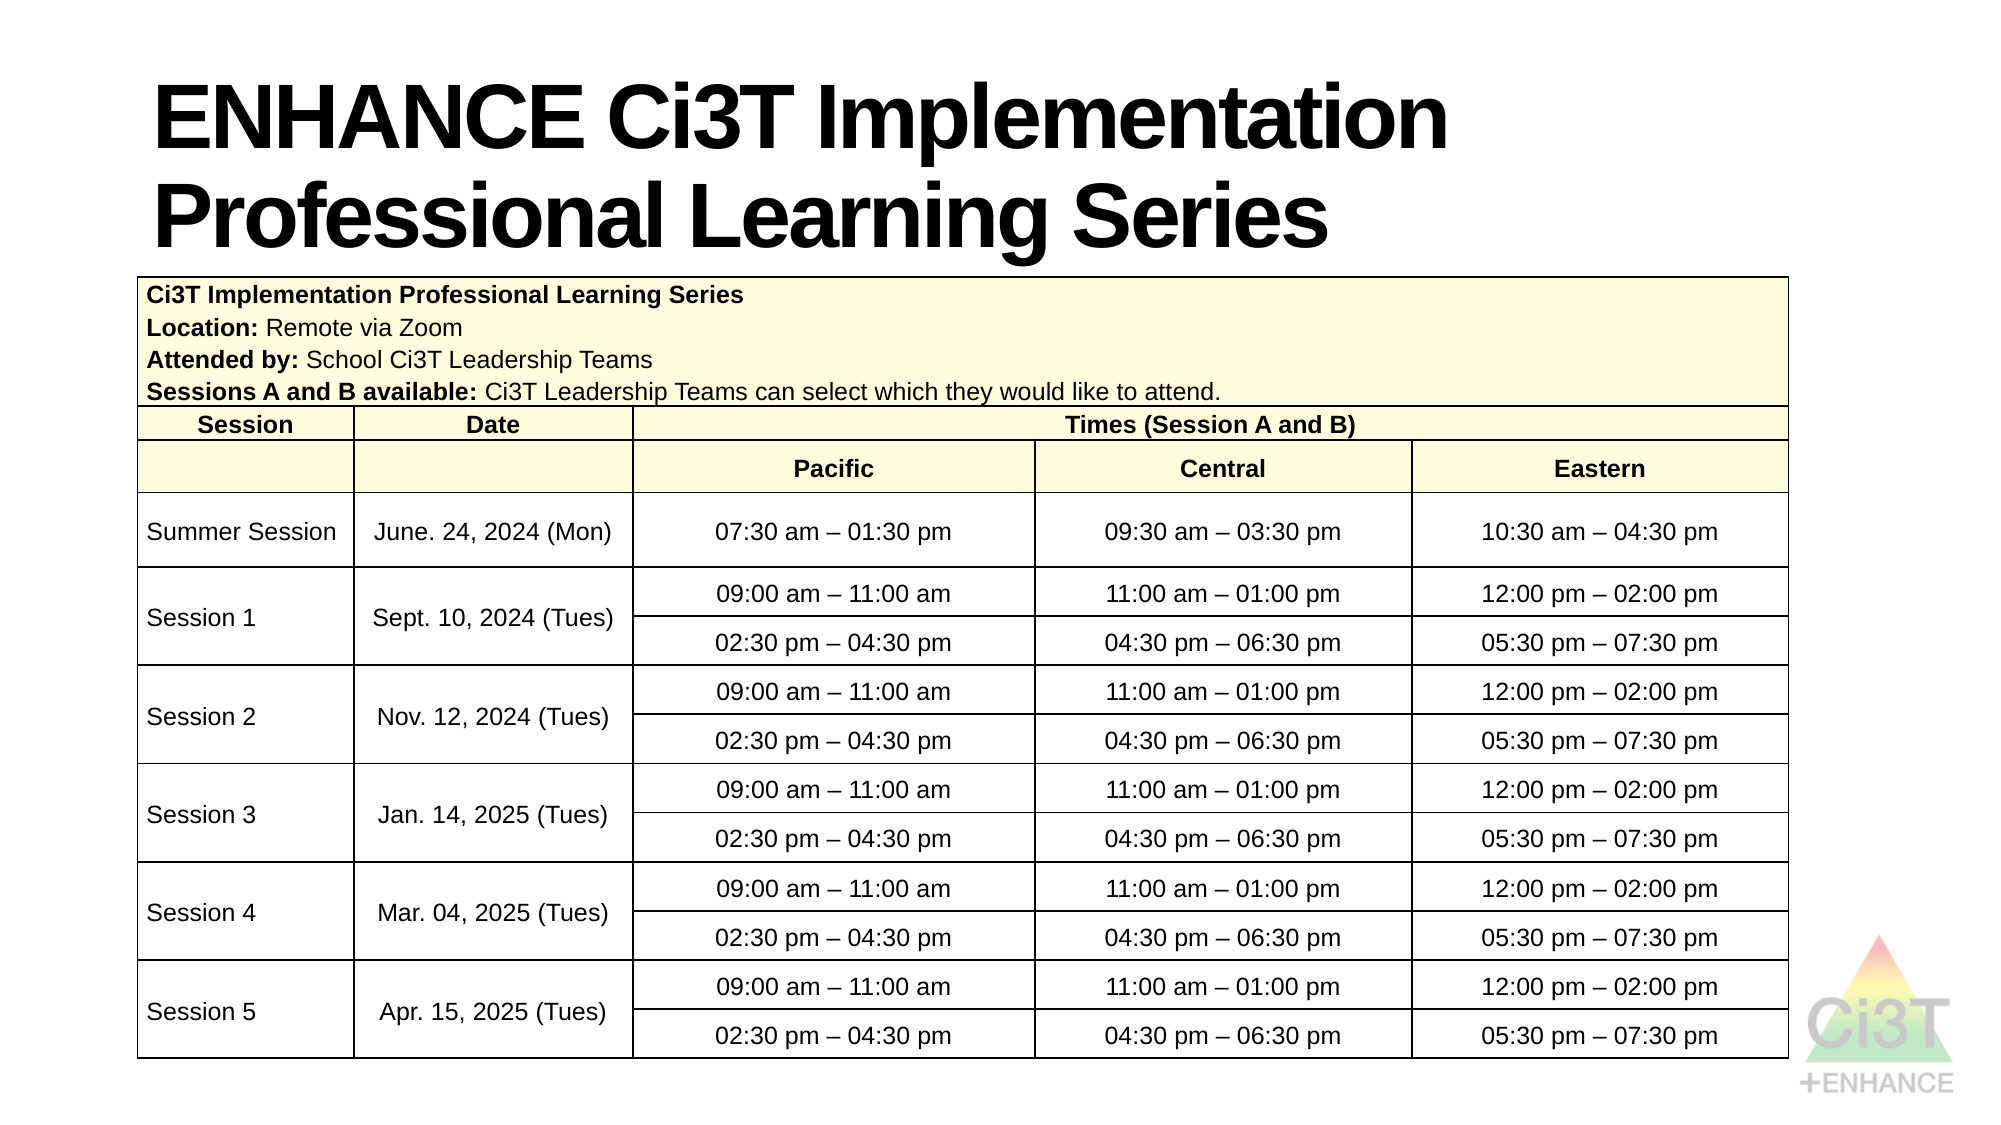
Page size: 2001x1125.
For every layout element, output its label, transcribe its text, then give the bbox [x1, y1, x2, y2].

table_cell Pacific [634, 441, 1034, 492]
table_cell 05:30 pm – 07:30 pm [1413, 715, 1788, 763]
table_cell 12:00 pm – 02:00 pm [1413, 568, 1788, 615]
table_cell 02:30 pm – 04:30 pm [634, 715, 1034, 763]
table_cell Session [138, 407, 353, 439]
table_cell Summer Session [138, 493, 353, 566]
table_cell 02:30 pm – 04:30 pm [634, 912, 1034, 959]
table_cell Session 2 [138, 666, 353, 763]
table_cell Jan. 14, 2025 (Tues) [355, 764, 632, 861]
table_cell 02:30 pm – 04:30 pm [634, 813, 1034, 861]
table_cell 09:00 am – 11:00 am [634, 764, 1034, 812]
table_cell June. 24, 2024 (Mon) [355, 493, 632, 566]
table_cell 09:00 am – 11:00 am [634, 863, 1034, 910]
table_cell 11:00 am – 01:00 pm [1036, 666, 1411, 713]
table_cell Mar. 04, 2025 (Tues) [355, 863, 632, 959]
table_cell Apr. 15, 2025 (Tues) [355, 961, 632, 1057]
table_cell Sept. 10, 2024 (Tues) [355, 568, 632, 664]
table_cell Session 4 [138, 863, 353, 959]
table_cell Eastern [1413, 441, 1788, 492]
table_cell 04:30 pm – 06:30 pm [1036, 912, 1411, 959]
table_cell 11:00 am – 01:00 pm [1036, 764, 1411, 812]
table_cell Session 1 [138, 568, 353, 664]
table_cell [355, 441, 632, 492]
table_cell 05:30 pm – 07:30 pm [1413, 912, 1788, 959]
table_cell 12:00 pm – 02:00 pm [1413, 961, 1788, 1008]
table_cell 09:30 am – 03:30 pm [1036, 493, 1411, 566]
table_cell 02:30 pm – 04:30 pm [634, 617, 1034, 664]
table_cell 12:00 pm – 02:00 pm [1413, 666, 1788, 713]
table_cell 02:30 pm – 04:30 pm [634, 1010, 1034, 1057]
table_cell 09:00 am – 11:00 am [634, 961, 1034, 1008]
table_cell 09:00 am – 11:00 am [634, 666, 1034, 713]
table_cell 05:30 pm – 07:30 pm [1413, 813, 1788, 861]
table_cell 12:00 pm – 02:00 pm [1413, 764, 1788, 812]
table_cell Times (Session A and B) [634, 407, 1788, 439]
table_cell Session 3 [138, 764, 353, 861]
table_cell 04:30 pm – 06:30 pm [1036, 813, 1411, 861]
table_cell 09:00 am – 11:00 am [634, 568, 1034, 615]
table_cell 04:30 pm – 06:30 pm [1036, 1010, 1411, 1057]
table_cell 12:00 pm – 02:00 pm [1413, 863, 1788, 910]
title ENHANCE Ci3T Implementation Professional Learning Series [137, 59, 1863, 278]
table_cell [138, 441, 353, 492]
table_cell Nov. 12, 2024 (Tues) [355, 666, 632, 763]
table_cell Session 5 [138, 961, 353, 1057]
table_cell 04:30 pm – 06:30 pm [1036, 715, 1411, 763]
table_header Ci3T Implementation Professional Learning Series Location: Remote via Zoom Attended by: School Ci3T Leadership Teams Sessions A and B available: Ci3T Leadership Teams can select which they would like to attend. [138, 278, 1788, 405]
table_cell 07:30 am – 01:30 pm [634, 493, 1034, 566]
table_cell Date [355, 407, 632, 439]
table_cell 11:00 am – 01:00 pm [1036, 568, 1411, 615]
table_cell 11:00 am – 01:00 pm [1036, 961, 1411, 1008]
table_cell 10:30 am – 04:30 pm [1413, 493, 1788, 566]
table_cell 04:30 pm – 06:30 pm [1036, 617, 1411, 664]
table_cell 05:30 pm – 07:30 pm [1413, 1010, 1788, 1057]
table_cell 05:30 pm – 07:30 pm [1413, 617, 1788, 664]
table_cell 11:00 am – 01:00 pm [1036, 863, 1411, 910]
table_cell Central [1036, 441, 1411, 492]
